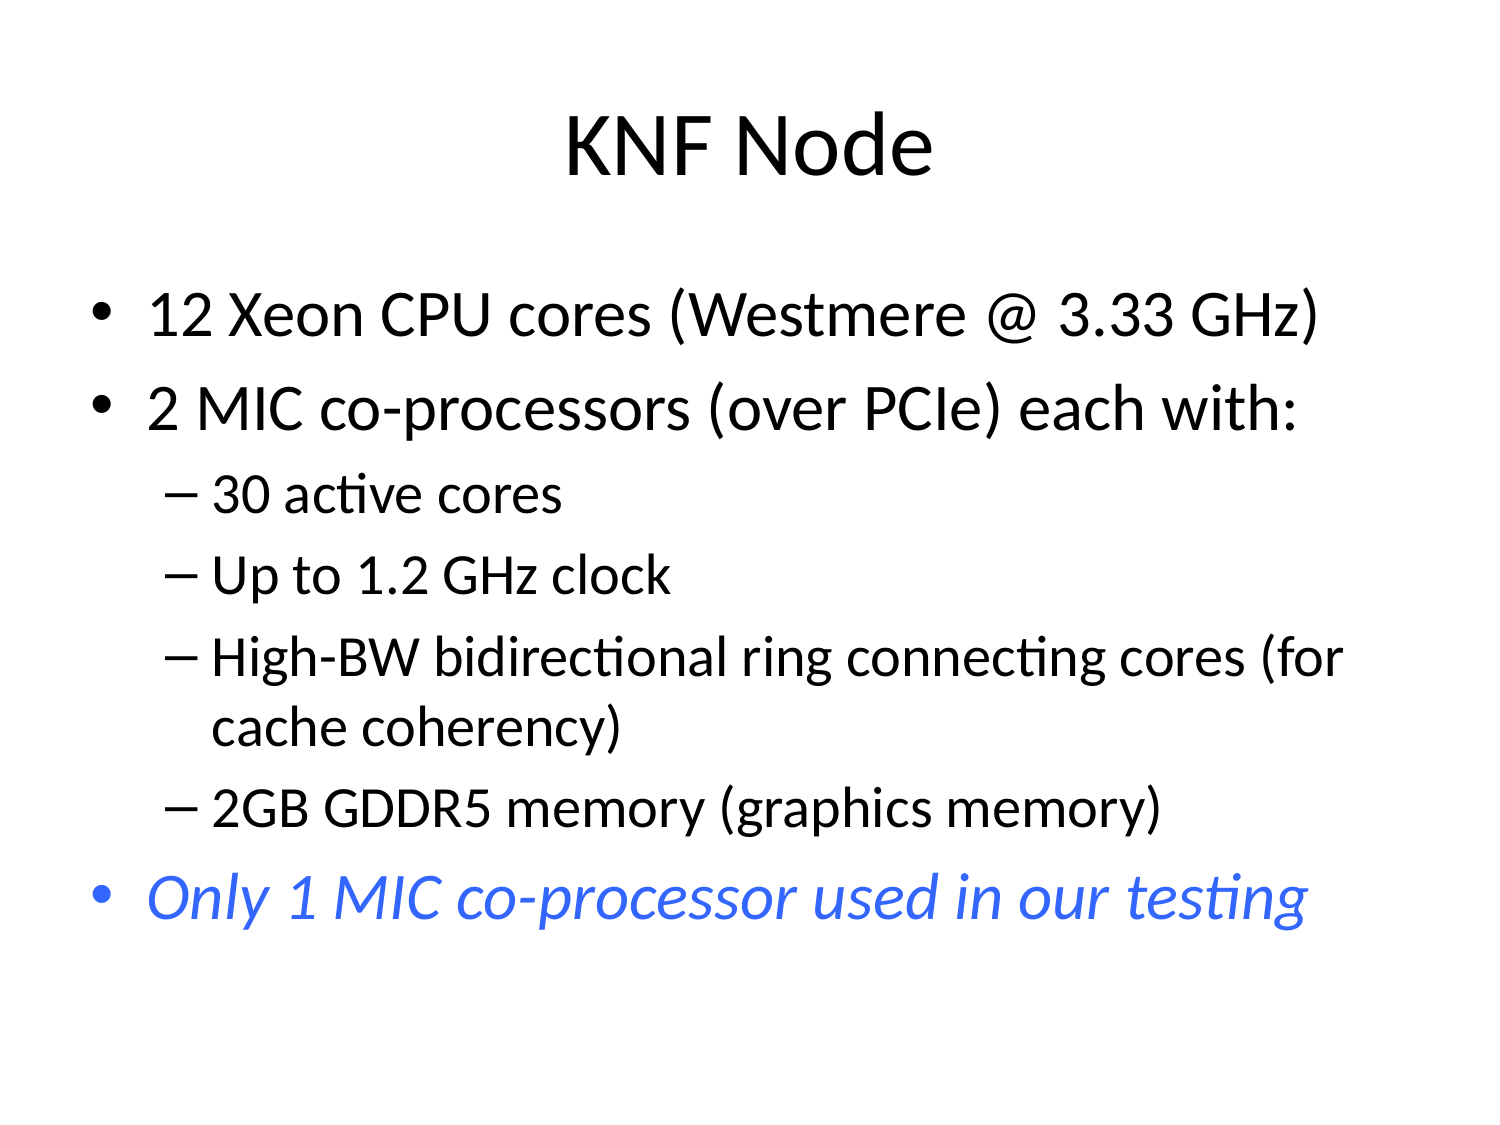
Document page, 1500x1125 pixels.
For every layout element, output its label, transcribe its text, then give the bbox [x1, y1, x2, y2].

list 12 Xeon CPU cores (Westmere @ 3.33 GHz) 2 MIC co-processors (over PCIe) each with: 30 active cores Up to 1.2 GHz clock High-BW bidirectional ring connecting cores (for cache coherency) 2GB GDDR5 memory (graphics memory) Only 1 MIC co-processor used in our testing [75, 262, 1425, 1005]
title KNF Node [75, 45, 1425, 233]
